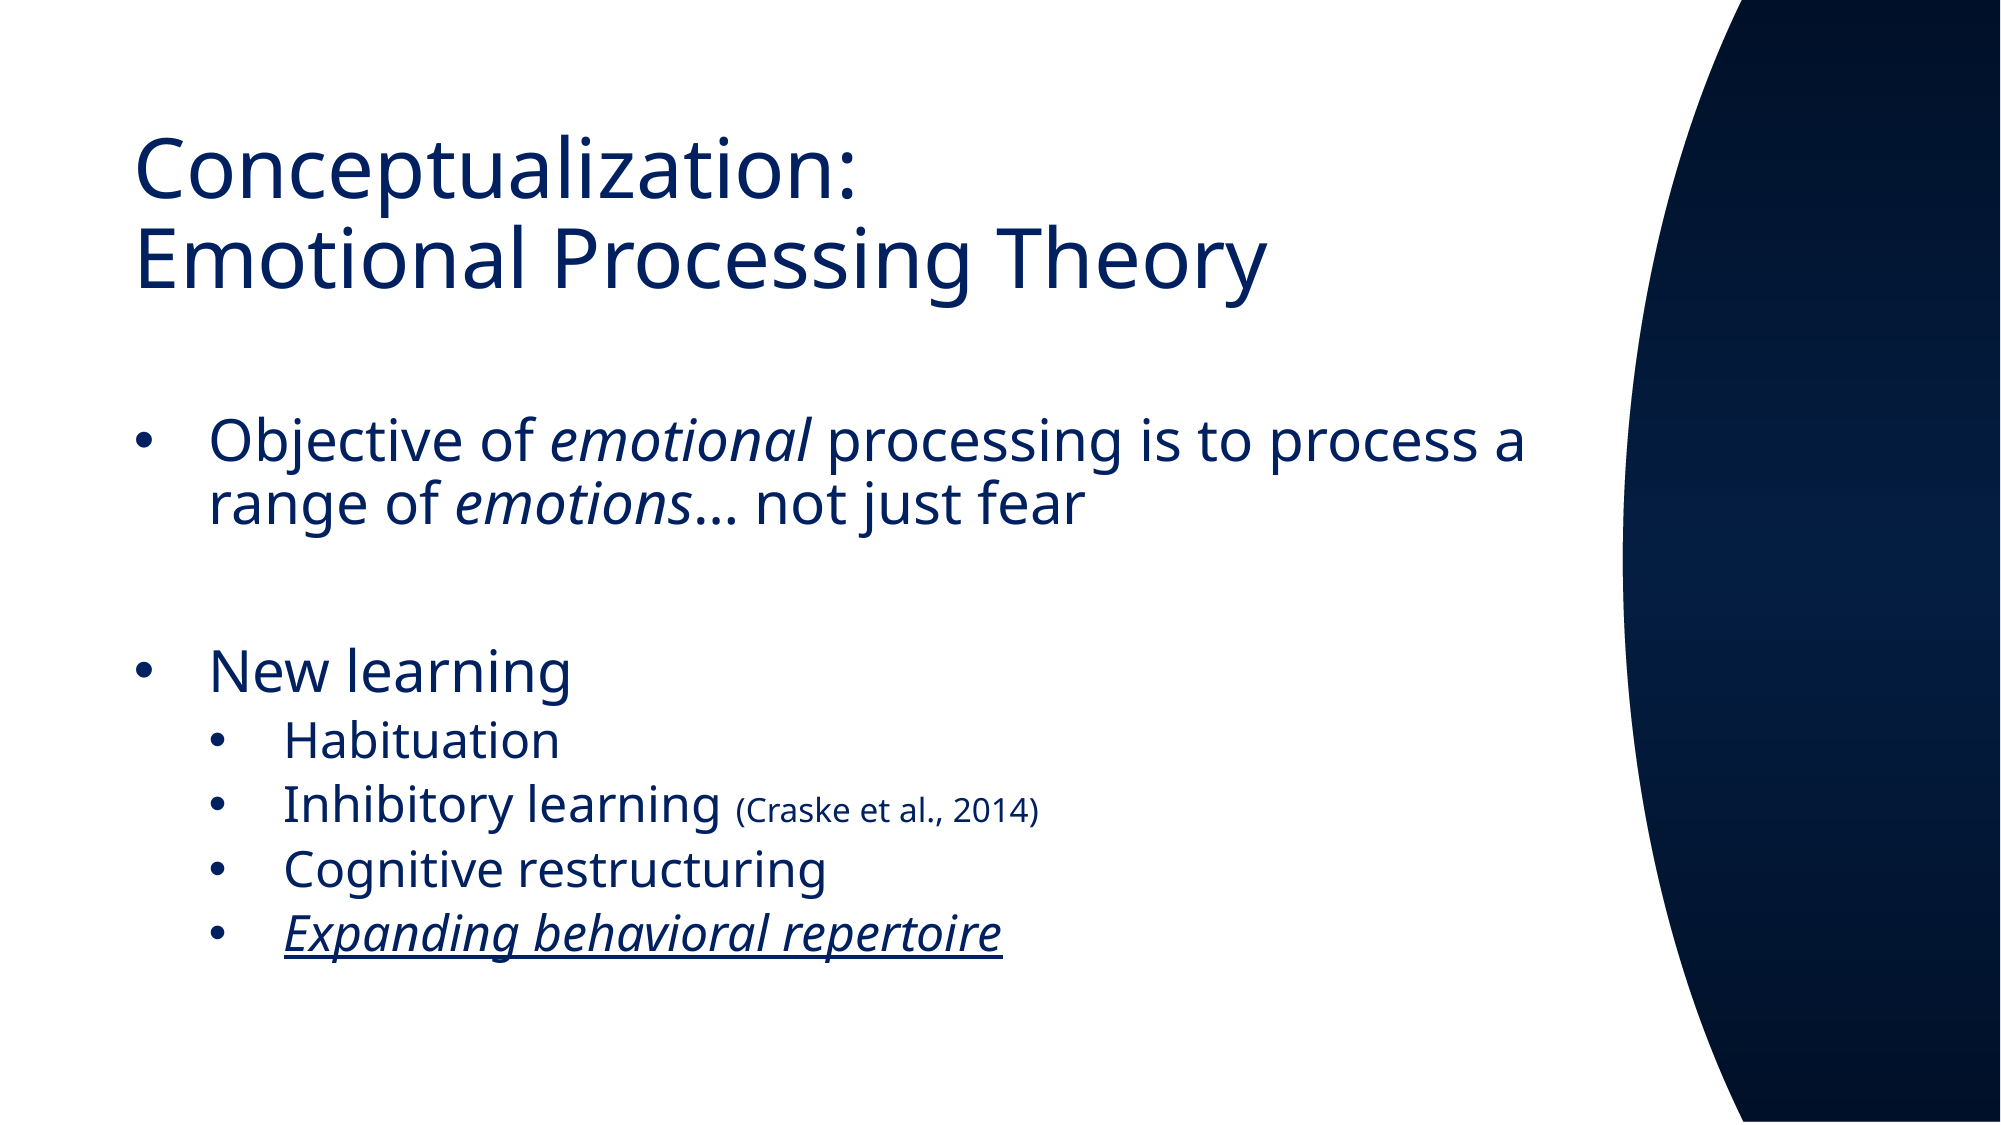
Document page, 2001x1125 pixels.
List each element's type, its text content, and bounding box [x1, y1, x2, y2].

title Conceptualization: Emotional Processing Theory [118, 119, 1557, 236]
list Objective of emotional processing is to process a range of emotions… not just fear New learning Habituation Inhibitory learning (Craske et al., 2014) Cognitive restructuring Expanding behavioral repertoire [118, 403, 1567, 988]
picture [0, 0, 2001, 1125]
